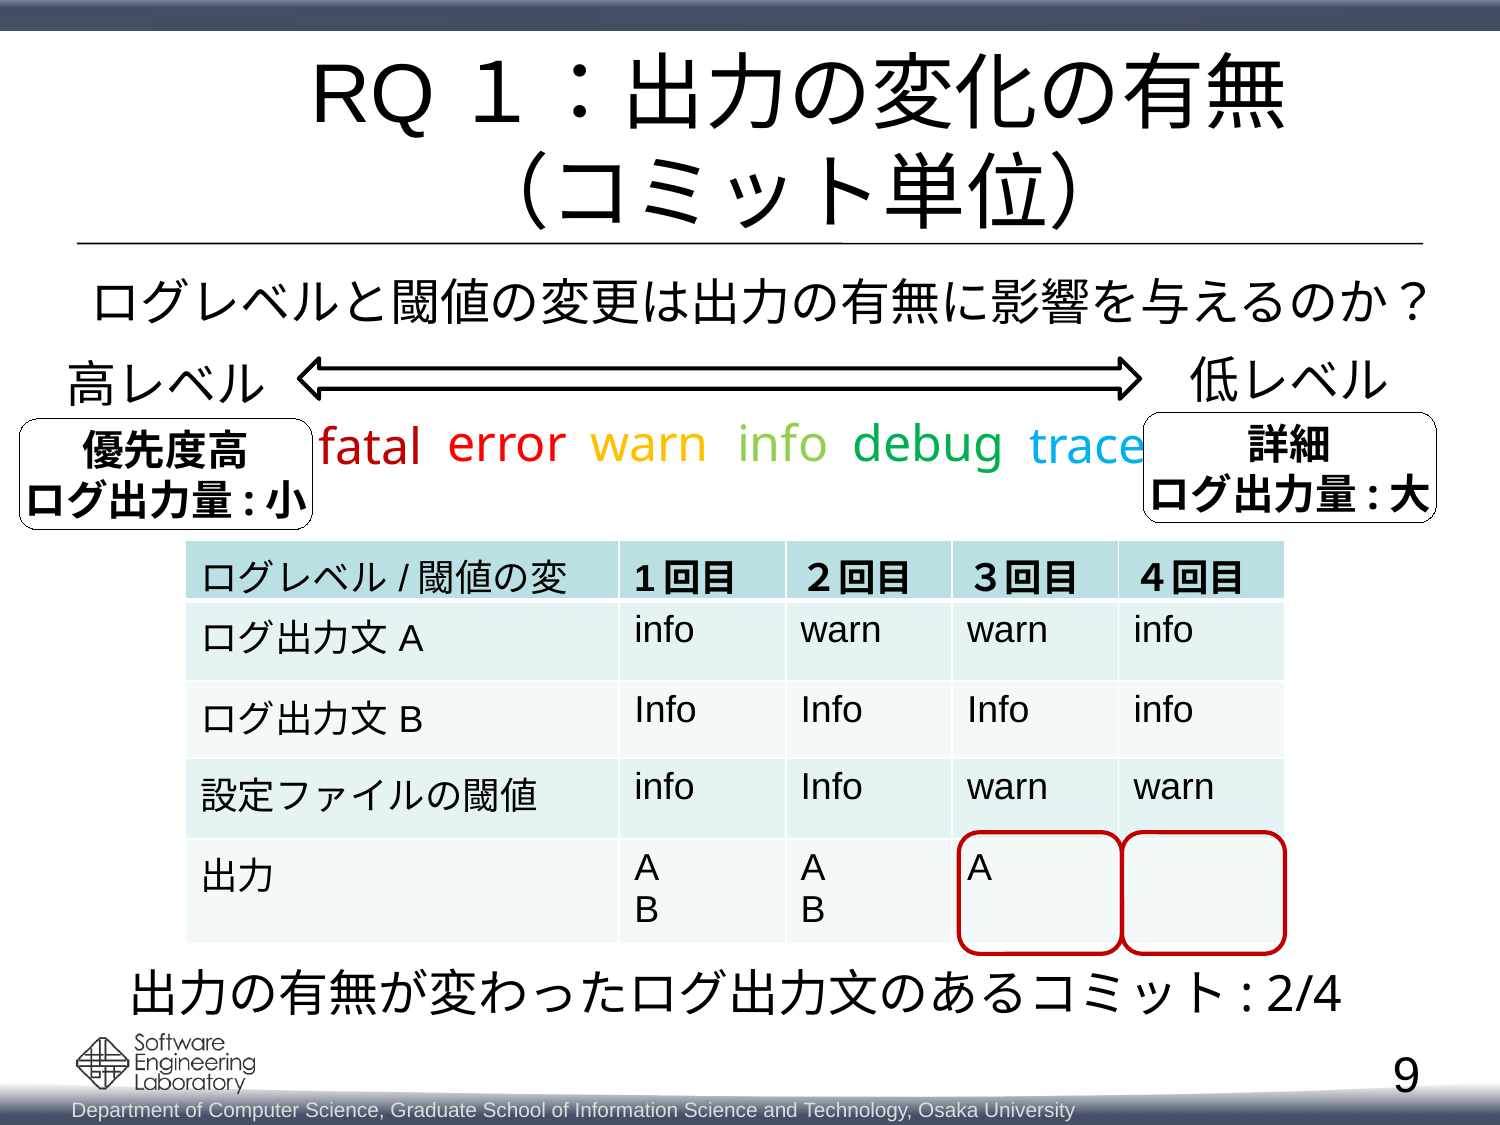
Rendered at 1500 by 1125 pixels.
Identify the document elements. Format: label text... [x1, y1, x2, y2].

slide_number 9 [1246, 1034, 1436, 1083]
title RQ１：出力の変化の有無 （コミット単位） [74, 44, 1500, 233]
table_cell info [1119, 603, 1284, 680]
table_header ３回目 [953, 541, 1118, 598]
text_box 詳細 ログ出力量:大 [1143, 412, 1437, 523]
table_cell Info [787, 759, 951, 838]
table_cell warn [1119, 759, 1284, 838]
table_cell Info [787, 682, 951, 757]
table_cell Info [620, 682, 785, 757]
text_box [296, 356, 1143, 401]
text_box 出力の有無が変わったログ出力文のあるコミット: 2/4 [113, 954, 1357, 1029]
table_cell A [953, 840, 959, 943]
table_cell warn [953, 759, 1118, 838]
table_cell info [1119, 682, 1284, 757]
table_header ４回目 [1119, 541, 1284, 598]
table_header 1回目 [620, 541, 785, 598]
text_box [956, 830, 1122, 956]
picture [0, 1033, 1500, 1125]
list ログレベルと閾値の変更は出力の有無に影響を与えるのか？ [74, 262, 1474, 382]
table_cell Info [953, 682, 1118, 757]
table_cell info [620, 603, 785, 680]
text_box [1119, 830, 1288, 956]
table_cell warn [953, 603, 1118, 680]
text_box 優先度高 ログ出力量:小 [19, 418, 313, 530]
table_cell ログ出力文B [186, 682, 618, 757]
table_cell A B [787, 840, 951, 943]
table_cell ログ出力文A [186, 603, 618, 680]
table_cell warn [787, 603, 951, 680]
table_cell A B [620, 840, 785, 943]
table_cell 設定ファイルの閾値 [186, 759, 618, 838]
table_header ２回目 [787, 541, 951, 598]
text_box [306, 403, 1160, 483]
table_cell info [620, 759, 785, 838]
text_box 低レベル [1174, 341, 1405, 412]
picture [0, 0, 1500, 31]
text_box 高レベル [51, 345, 282, 421]
table_cell 出力 [186, 840, 618, 943]
table_header ログレベル/閾値の変更 [186, 541, 618, 598]
